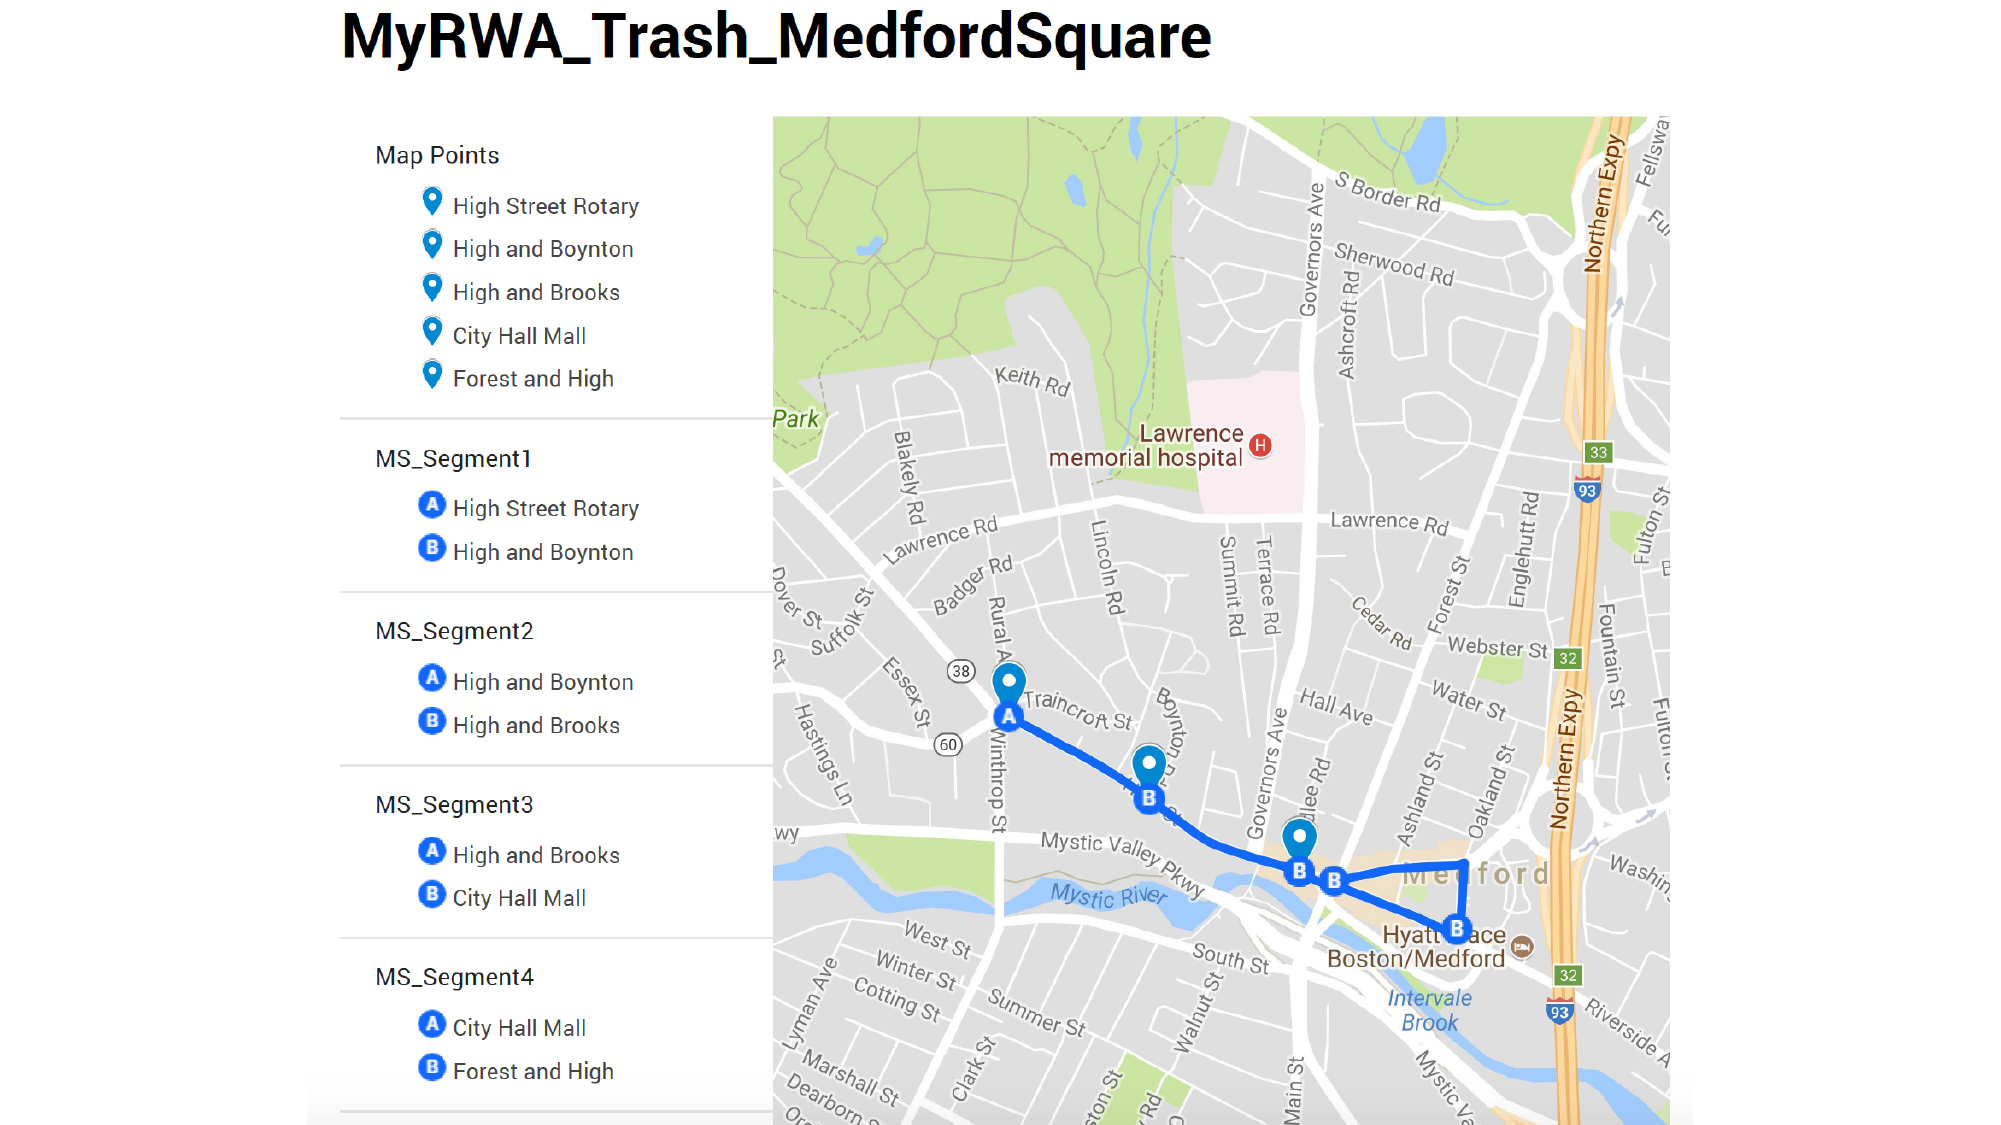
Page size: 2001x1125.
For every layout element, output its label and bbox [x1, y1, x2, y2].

picture [307, 0, 1693, 1125]
